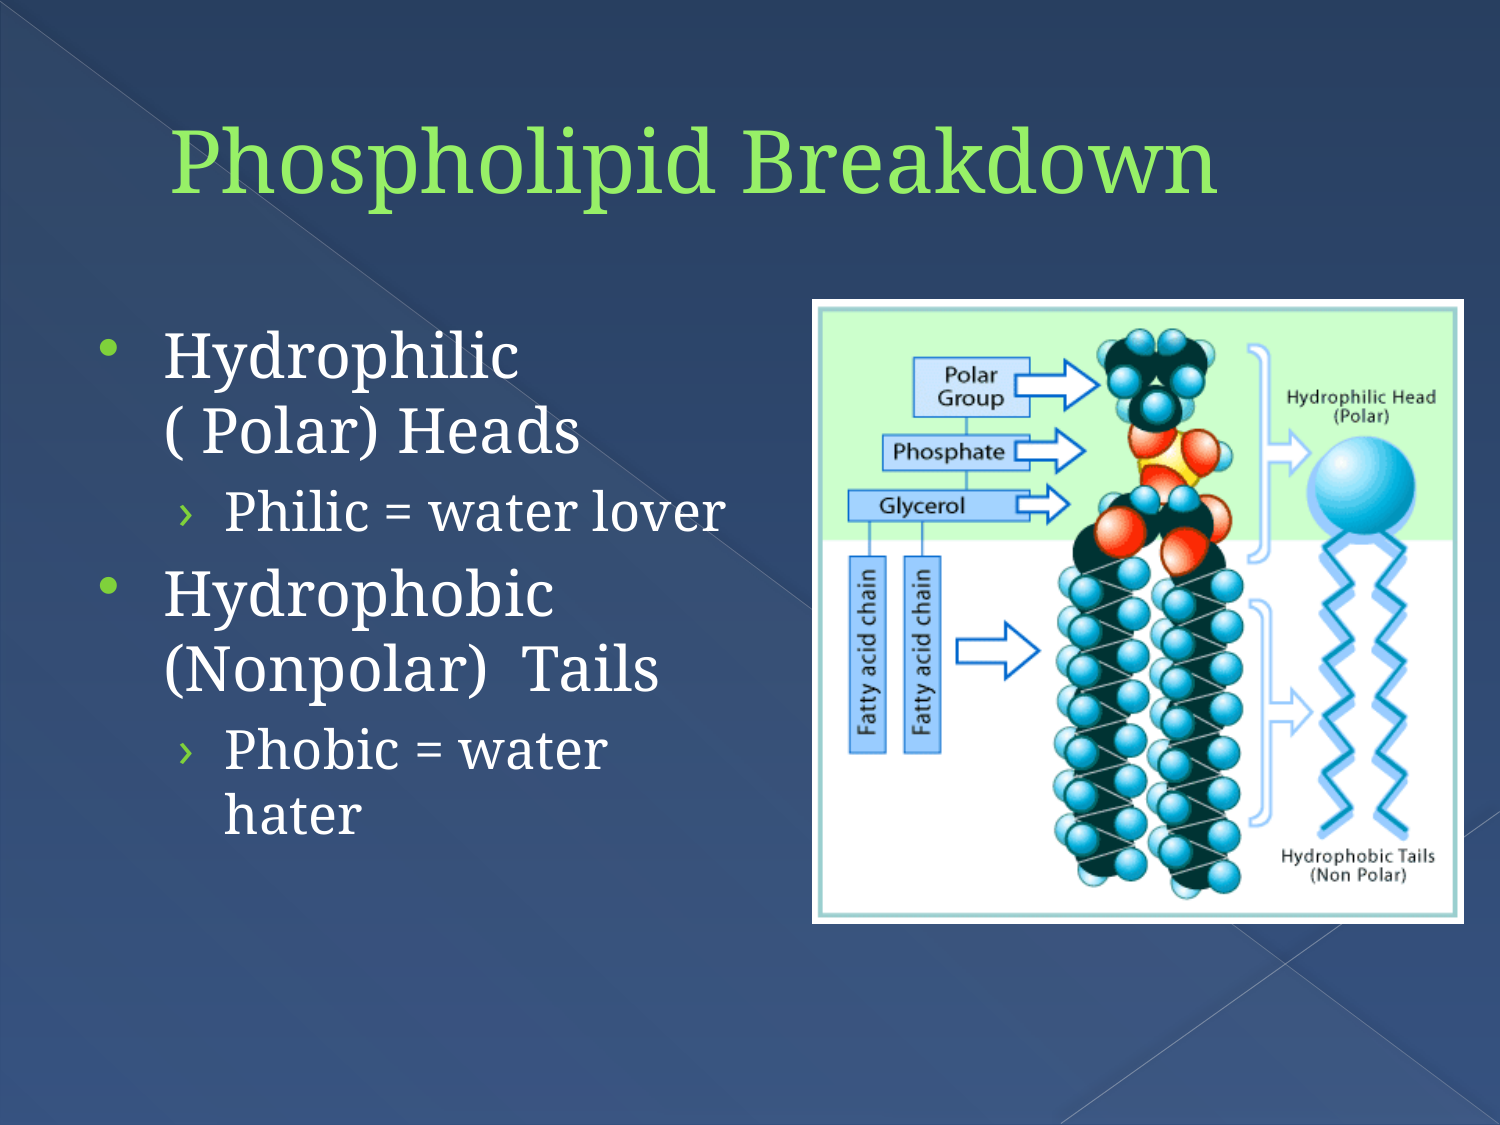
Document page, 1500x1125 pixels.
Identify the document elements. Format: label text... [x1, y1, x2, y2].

picture [812, 299, 1465, 924]
list Hydrophilic ( Polar) Heads Philic = water lover Hydrophobic (Nonpolar) Tails Phobic = water hater [75, 308, 750, 1059]
title Phospholipid Breakdown [75, 43, 1425, 274]
